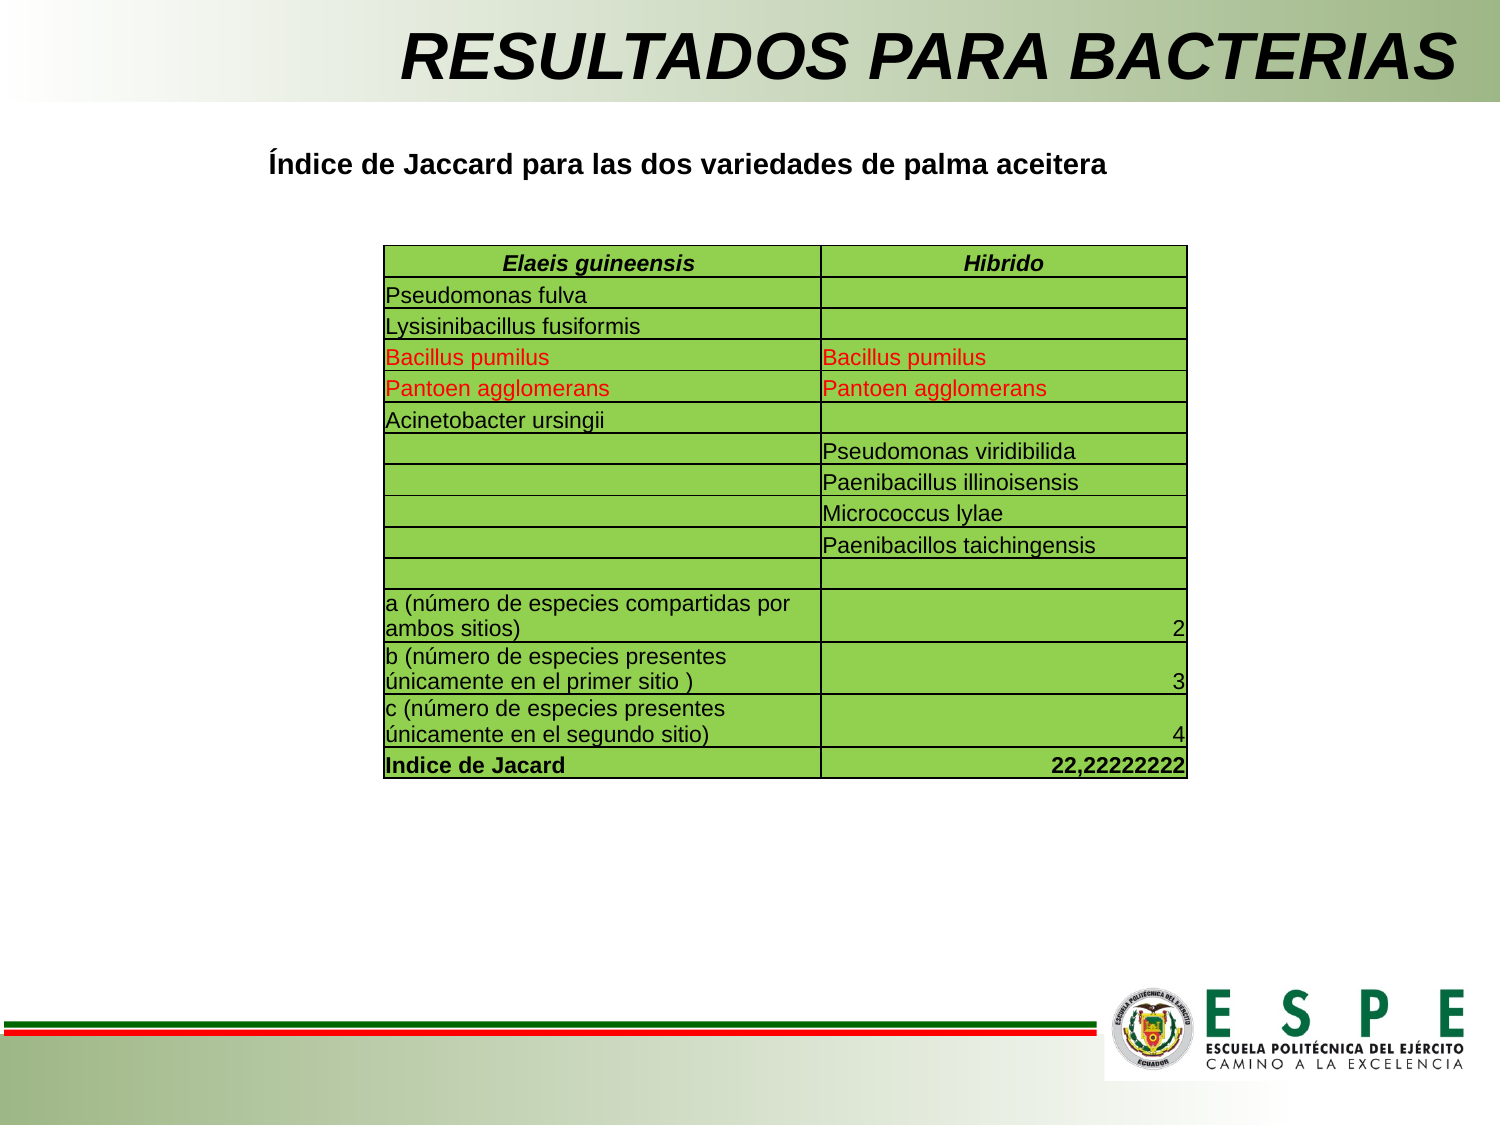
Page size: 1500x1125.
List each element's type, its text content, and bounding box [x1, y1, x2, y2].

table_cell Pseudomonas fulva [385, 278, 820, 307]
table_cell [822, 278, 1186, 307]
table_cell Pseudomonas viridibilida [822, 434, 1186, 463]
table_cell Paenibacillos taichingensis [822, 528, 1186, 557]
table_cell a (número de especies compartidas por ambos sitios) [385, 590, 820, 641]
table_cell 4 [822, 695, 1186, 746]
table_cell [822, 403, 1186, 432]
table_cell Pantoen agglomerans [822, 371, 1186, 401]
table_cell Acinetobacter ursingii [385, 403, 820, 432]
table_cell Paenibacillus illinoisensis [822, 465, 1186, 495]
table_cell 22,22222222 [822, 748, 1186, 777]
table_cell [385, 434, 820, 463]
table_cell Lysisinibacillus fusiformis [385, 309, 820, 338]
table_cell Pantoen agglomerans [385, 371, 820, 401]
table_header Hibrido [822, 246, 1186, 276]
picture [1104, 976, 1483, 1081]
table_cell c (número de especies presentes únicamente en el segundo sitio) [385, 695, 820, 746]
table_cell Micrococcus lylae [822, 496, 1186, 526]
title RESULTADOS PARA BACTERIAS [123, 5, 1474, 110]
table_cell [822, 559, 1186, 588]
table_cell Indice de Jacard [385, 748, 820, 777]
table_cell b (número de especies presentes únicamente en el primer sitio ) [385, 643, 820, 693]
table_cell 3 [822, 643, 1186, 693]
table_cell [385, 465, 820, 495]
table_cell [385, 496, 820, 526]
table_cell [385, 528, 820, 557]
table_cell Bacillus pumilus [385, 340, 820, 370]
text_box Índice de Jaccard para las dos variedades de palma aceitera [253, 137, 1270, 242]
table_cell 2 [822, 590, 1186, 641]
table_cell [822, 309, 1186, 338]
table_header Elaeis guineensis [385, 246, 820, 276]
table_cell Bacillus pumilus [822, 340, 1186, 370]
table_cell [385, 559, 820, 588]
